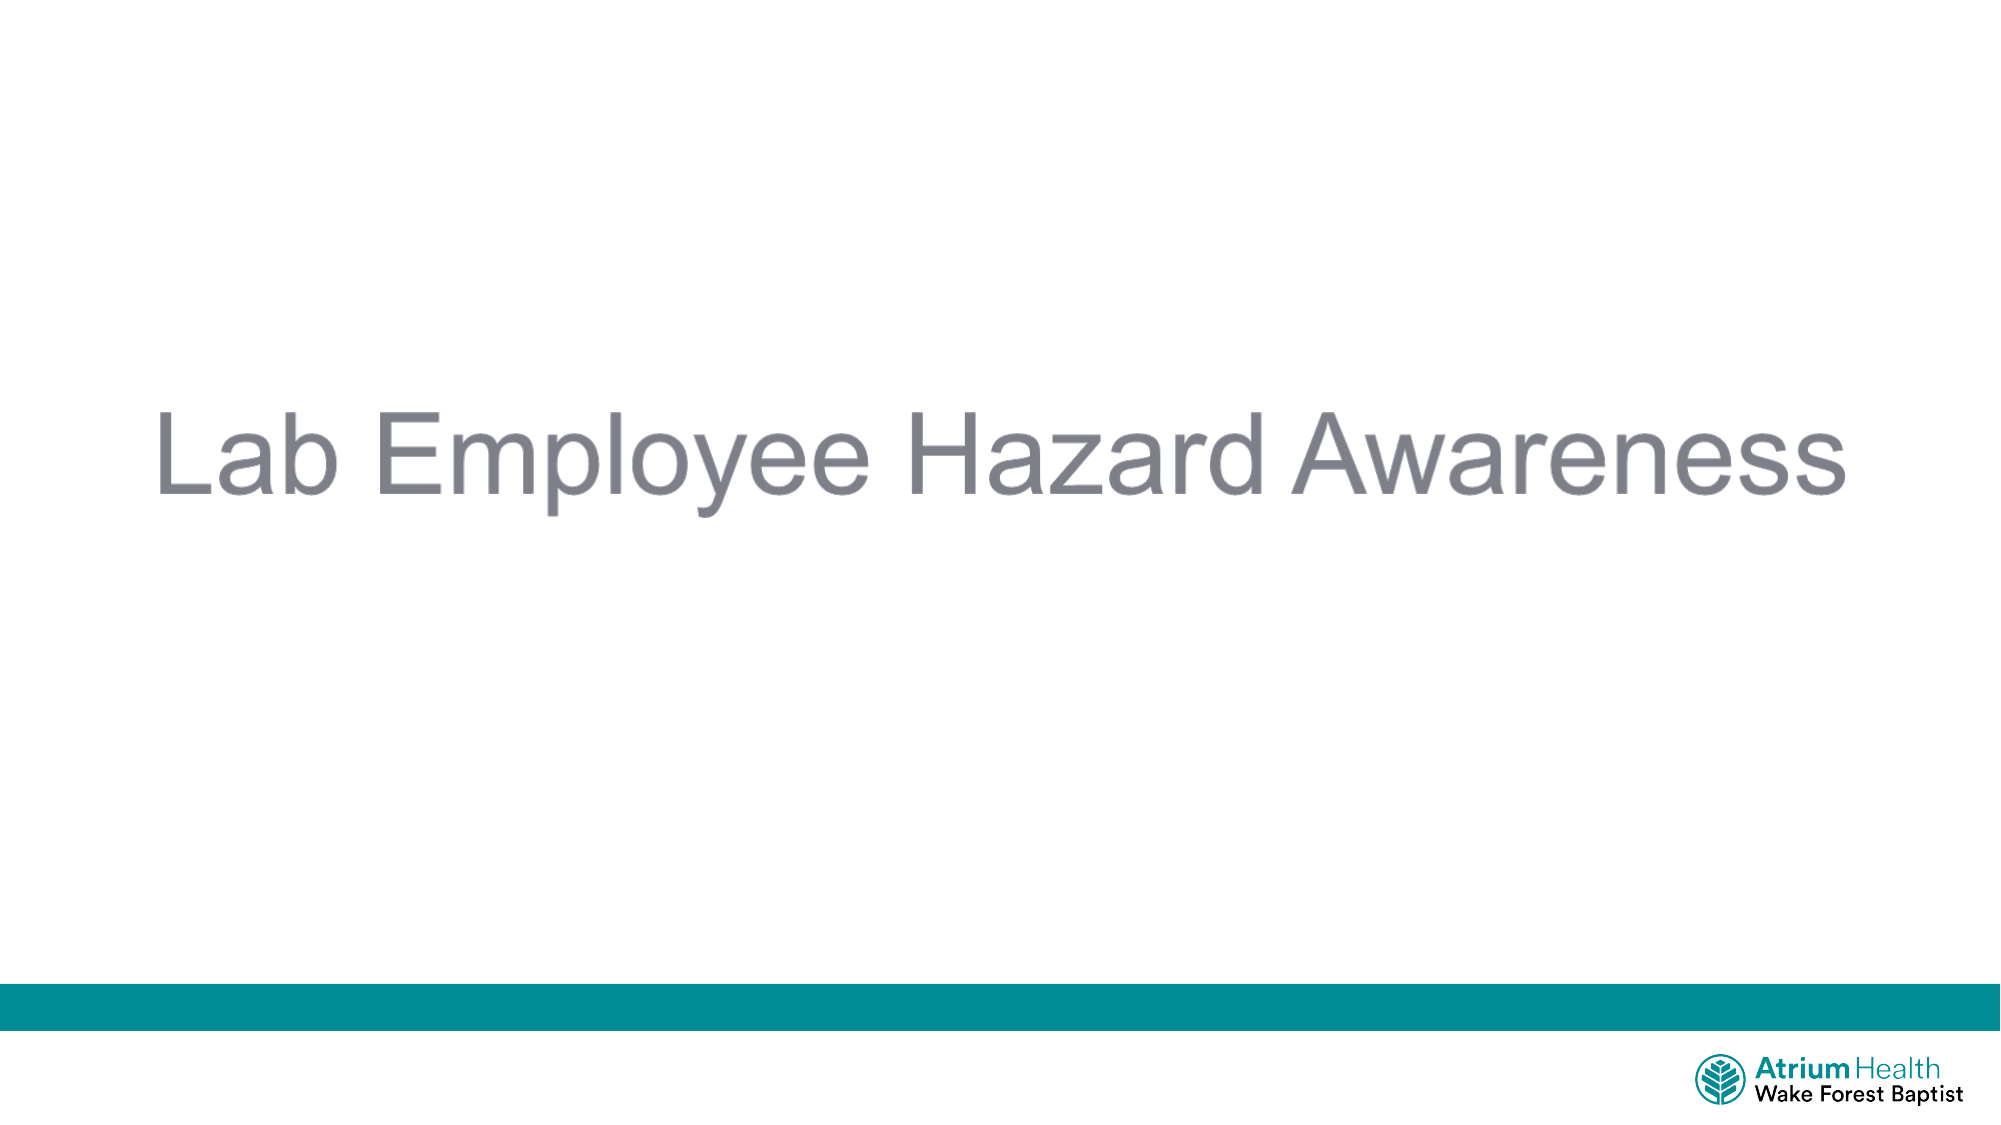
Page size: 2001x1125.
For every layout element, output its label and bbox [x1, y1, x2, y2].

picture [83, 349, 1917, 588]
picture [1695, 1054, 1963, 1106]
